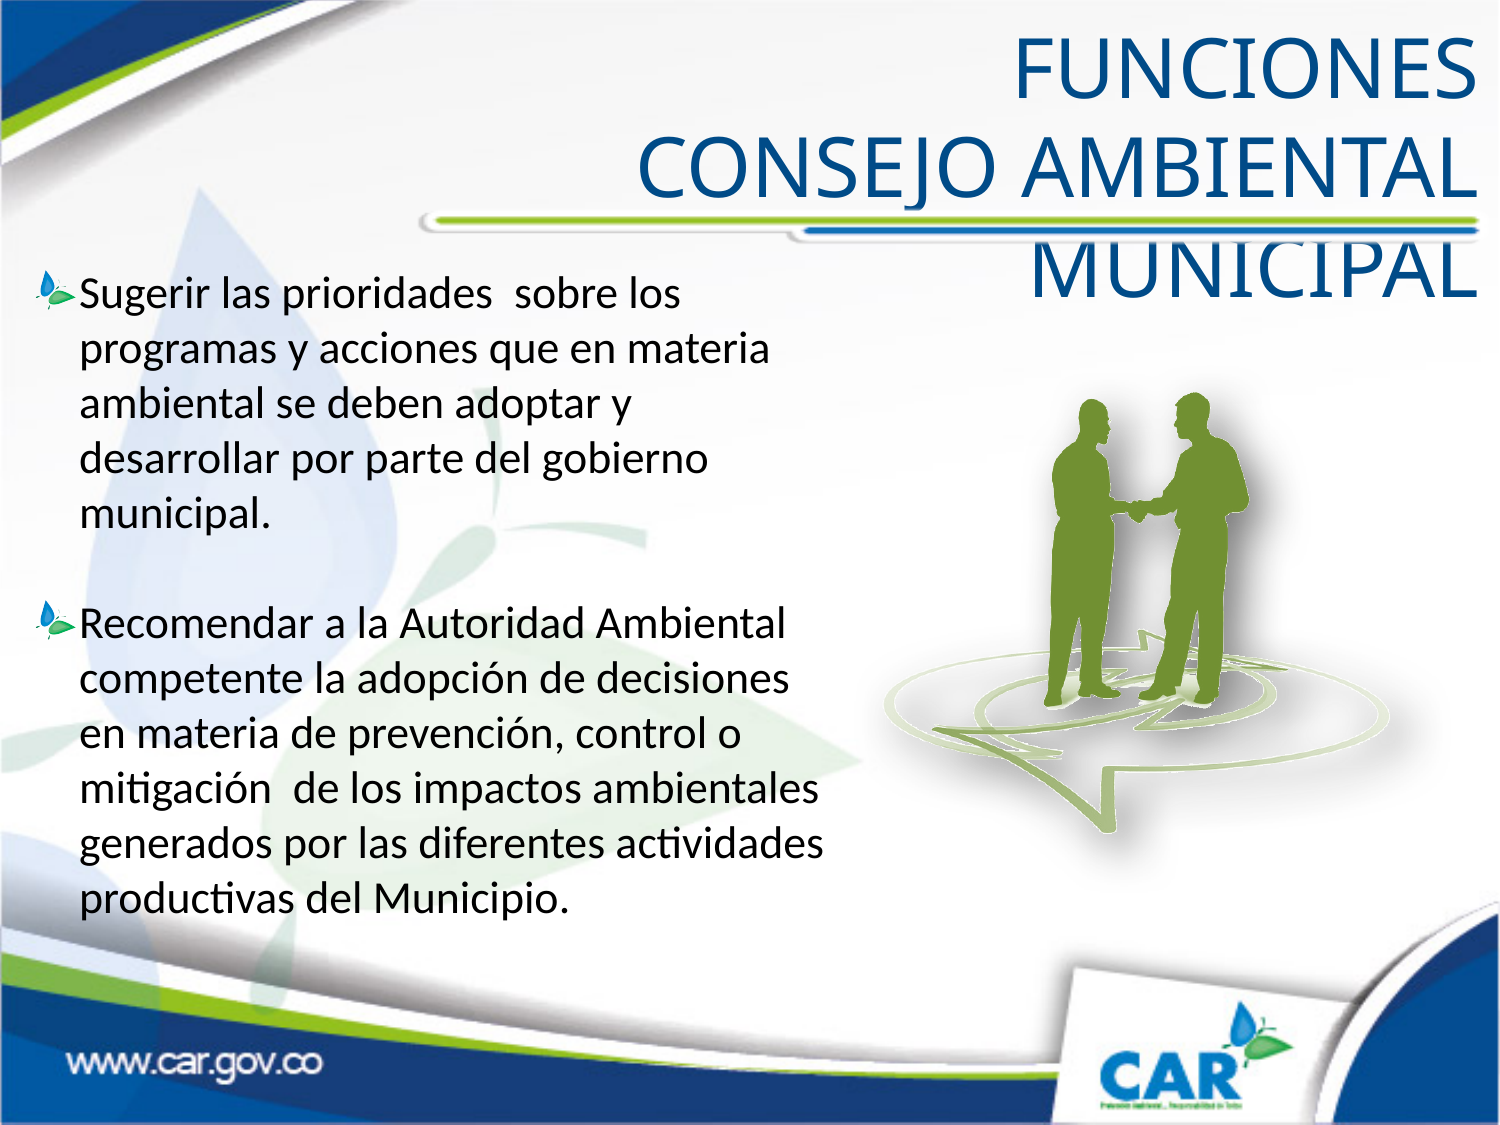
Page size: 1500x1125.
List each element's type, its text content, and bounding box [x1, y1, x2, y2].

text_box FUNCIONES CONSEJO AMBIENTAL MUNICIPAL [419, 7, 1495, 176]
text_box Sugerir las prioridades sobre los programas y acciones que en materia ambiental se deben adoptar y desarrollar por parte del gobierno municipal. Recomendar a la Autoridad Ambiental competente la adopción de decisiones en materia de prevención, control o mitigación de los impactos ambientales generados por las diferentes actividades productivas del Municipio. [17, 255, 857, 930]
picture [0, 0, 1500, 1125]
text_box FUNCIONES CONSEJO AMBIENTAL MUNICIPAL [419, 276, 1495, 322]
